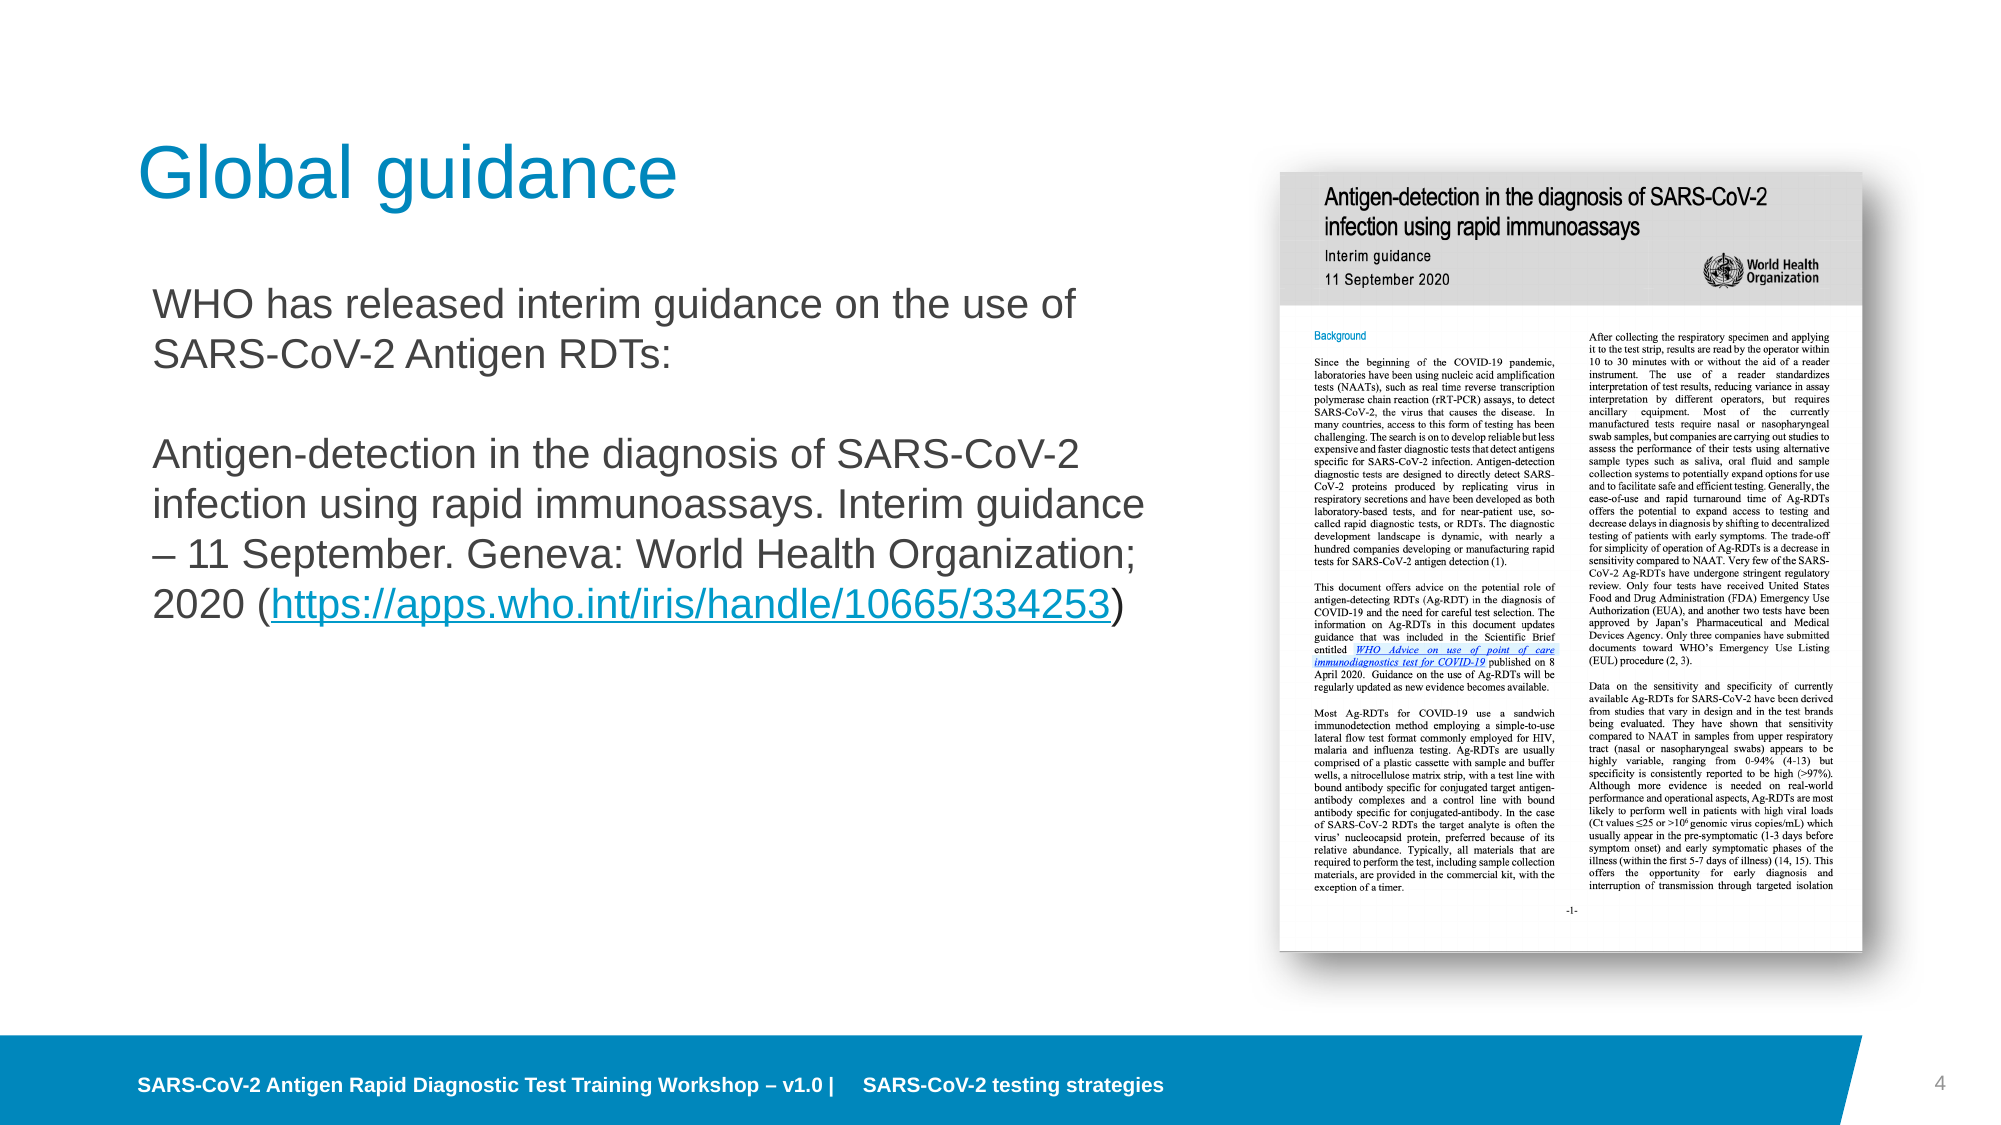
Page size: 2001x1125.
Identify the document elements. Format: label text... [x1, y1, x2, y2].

list [137, 284, 1863, 1014]
text_box WHO has released interim guidance on the use of SARS-CoV-2 Antigen RDTs: Antigen-detection in the diagnosis of SARS-CoV-2 infection using rapid immunoassays. Interim guidance – 11 September. Geneva: World Health Organization; 2020 (https://apps.who.int/iris/handle/10665/334253) [137, 269, 1178, 730]
picture [1279, 172, 1863, 953]
footer SARS-CoV-2 Antigen Rapid Diagnostic Test Training Workshop – v1.0 | SARS-CoV-2 testing strategies [137, 1042, 1338, 1125]
slide_number 4 [1862, 1035, 1947, 1125]
title Global guidance [137, 59, 1863, 215]
